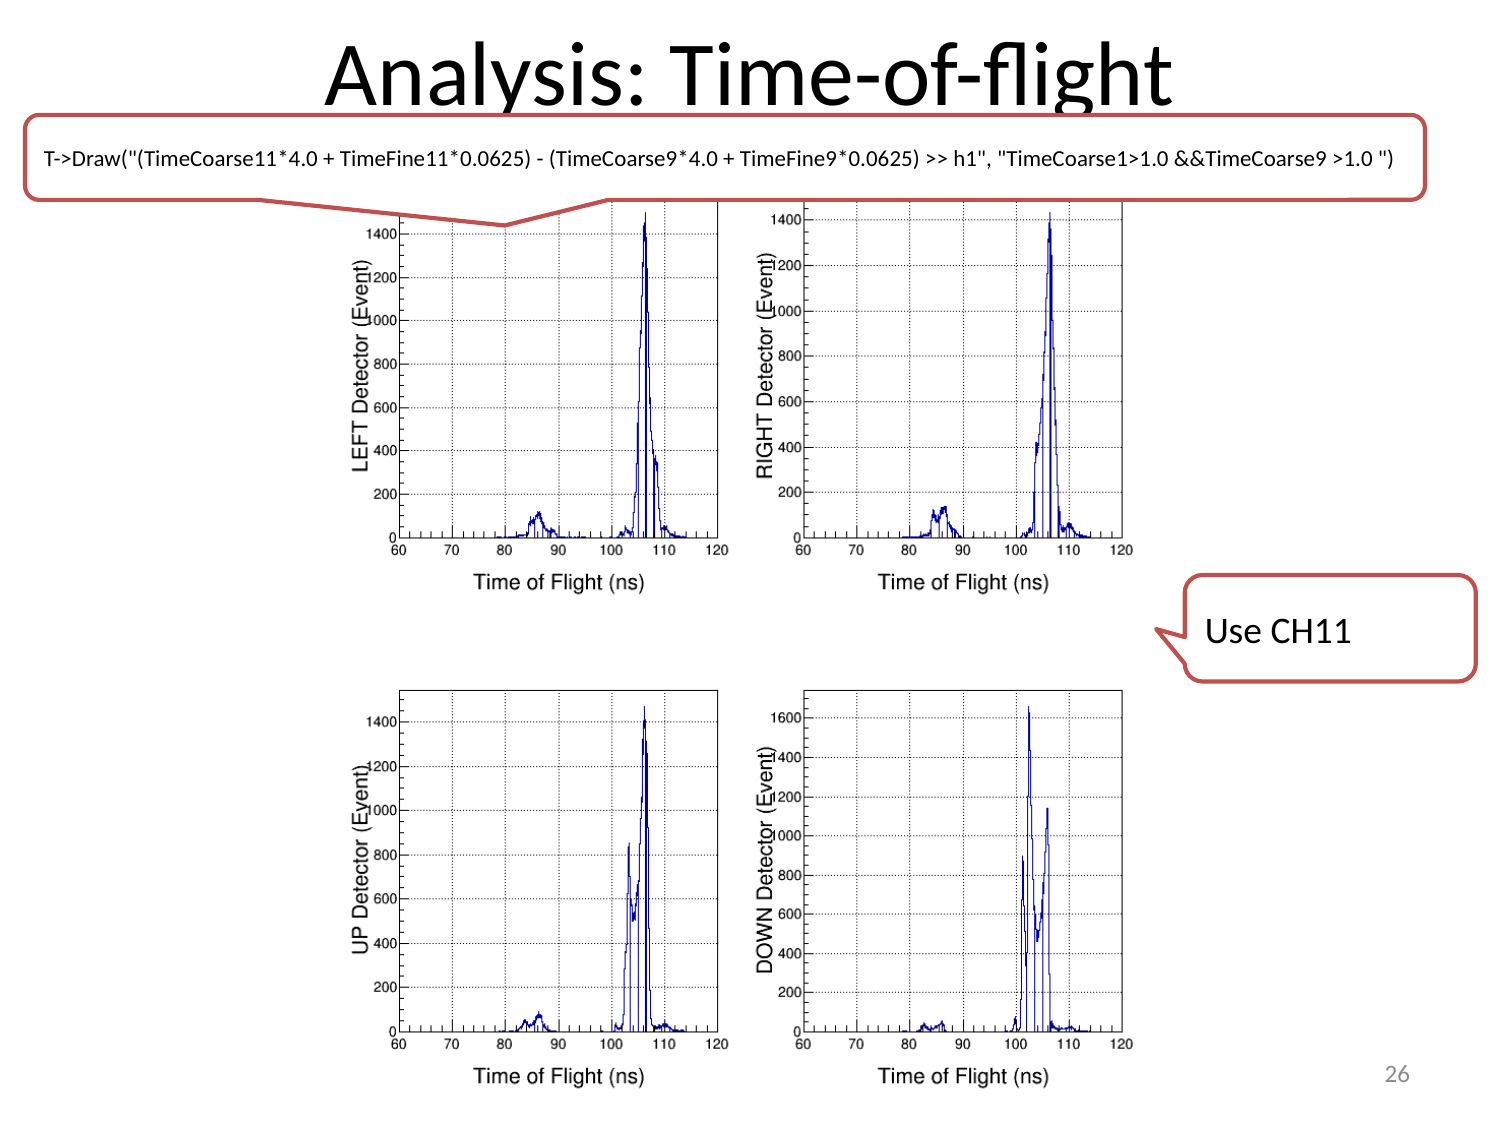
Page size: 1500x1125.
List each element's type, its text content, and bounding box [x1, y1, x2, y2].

text_box Use CH11 [1154, 572, 1478, 684]
slide_number 26 [1151, 1042, 1425, 1103]
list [337, 138, 1147, 1125]
title Analysis: Time-of-flight [75, 0, 1425, 119]
text_box T->Draw("(TimeCoarse11*4.0 + TimeFine11*0.0625) - (TimeCoarse9*4.0 + TimeFine9*0.0625) >> h1", "TimeCoarse1>1.0 &&TimeCoarse9 >1.0 ") [22, 112, 1428, 210]
